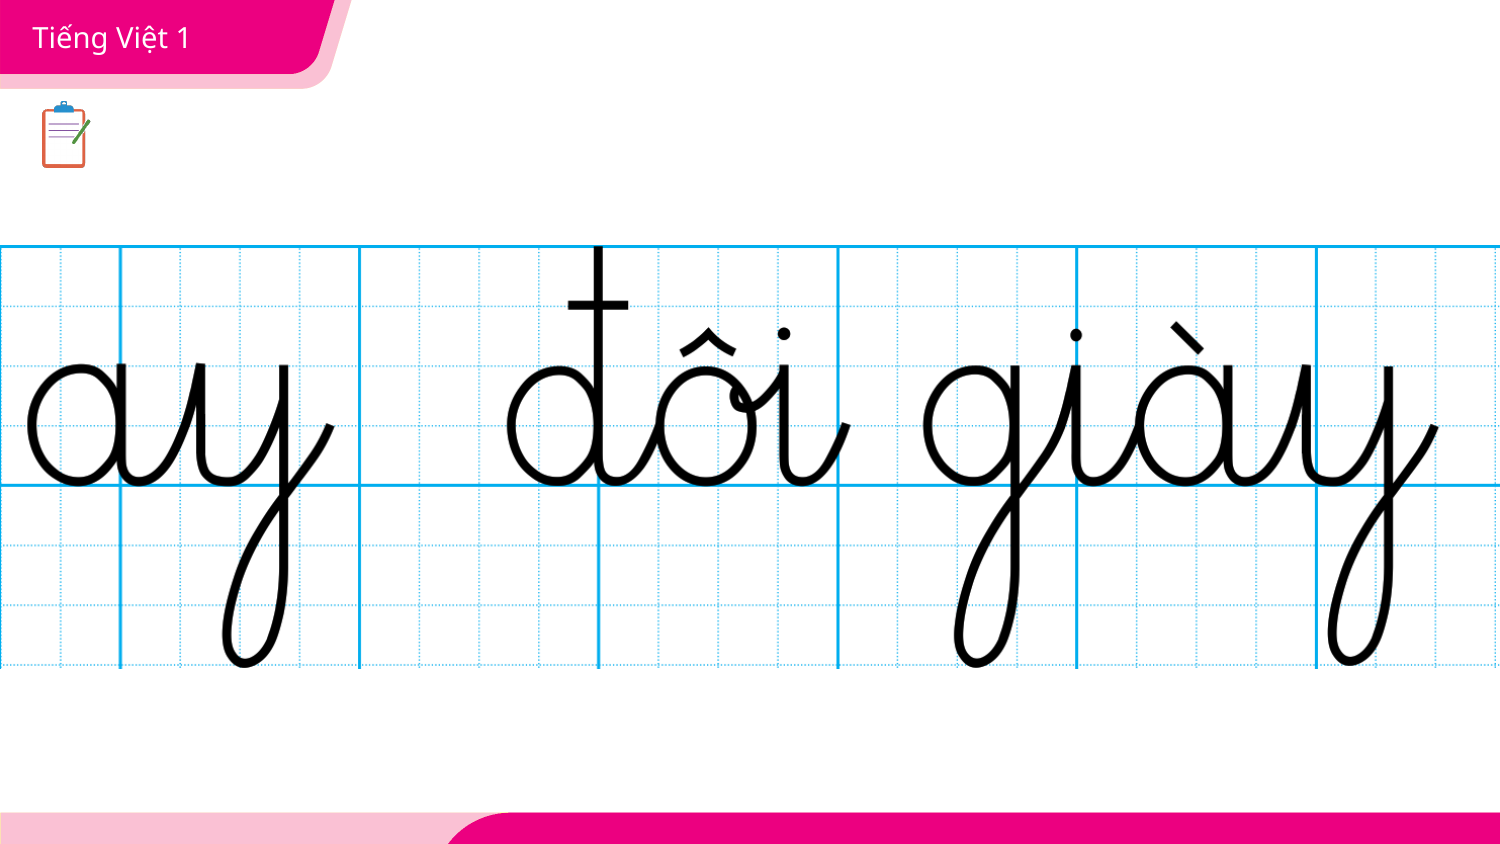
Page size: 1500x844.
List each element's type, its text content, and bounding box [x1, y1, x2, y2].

picture [0, 0, 1500, 244]
text_box Tiếng Việt 1 [17, 12, 228, 63]
picture [0, 248, 1500, 844]
